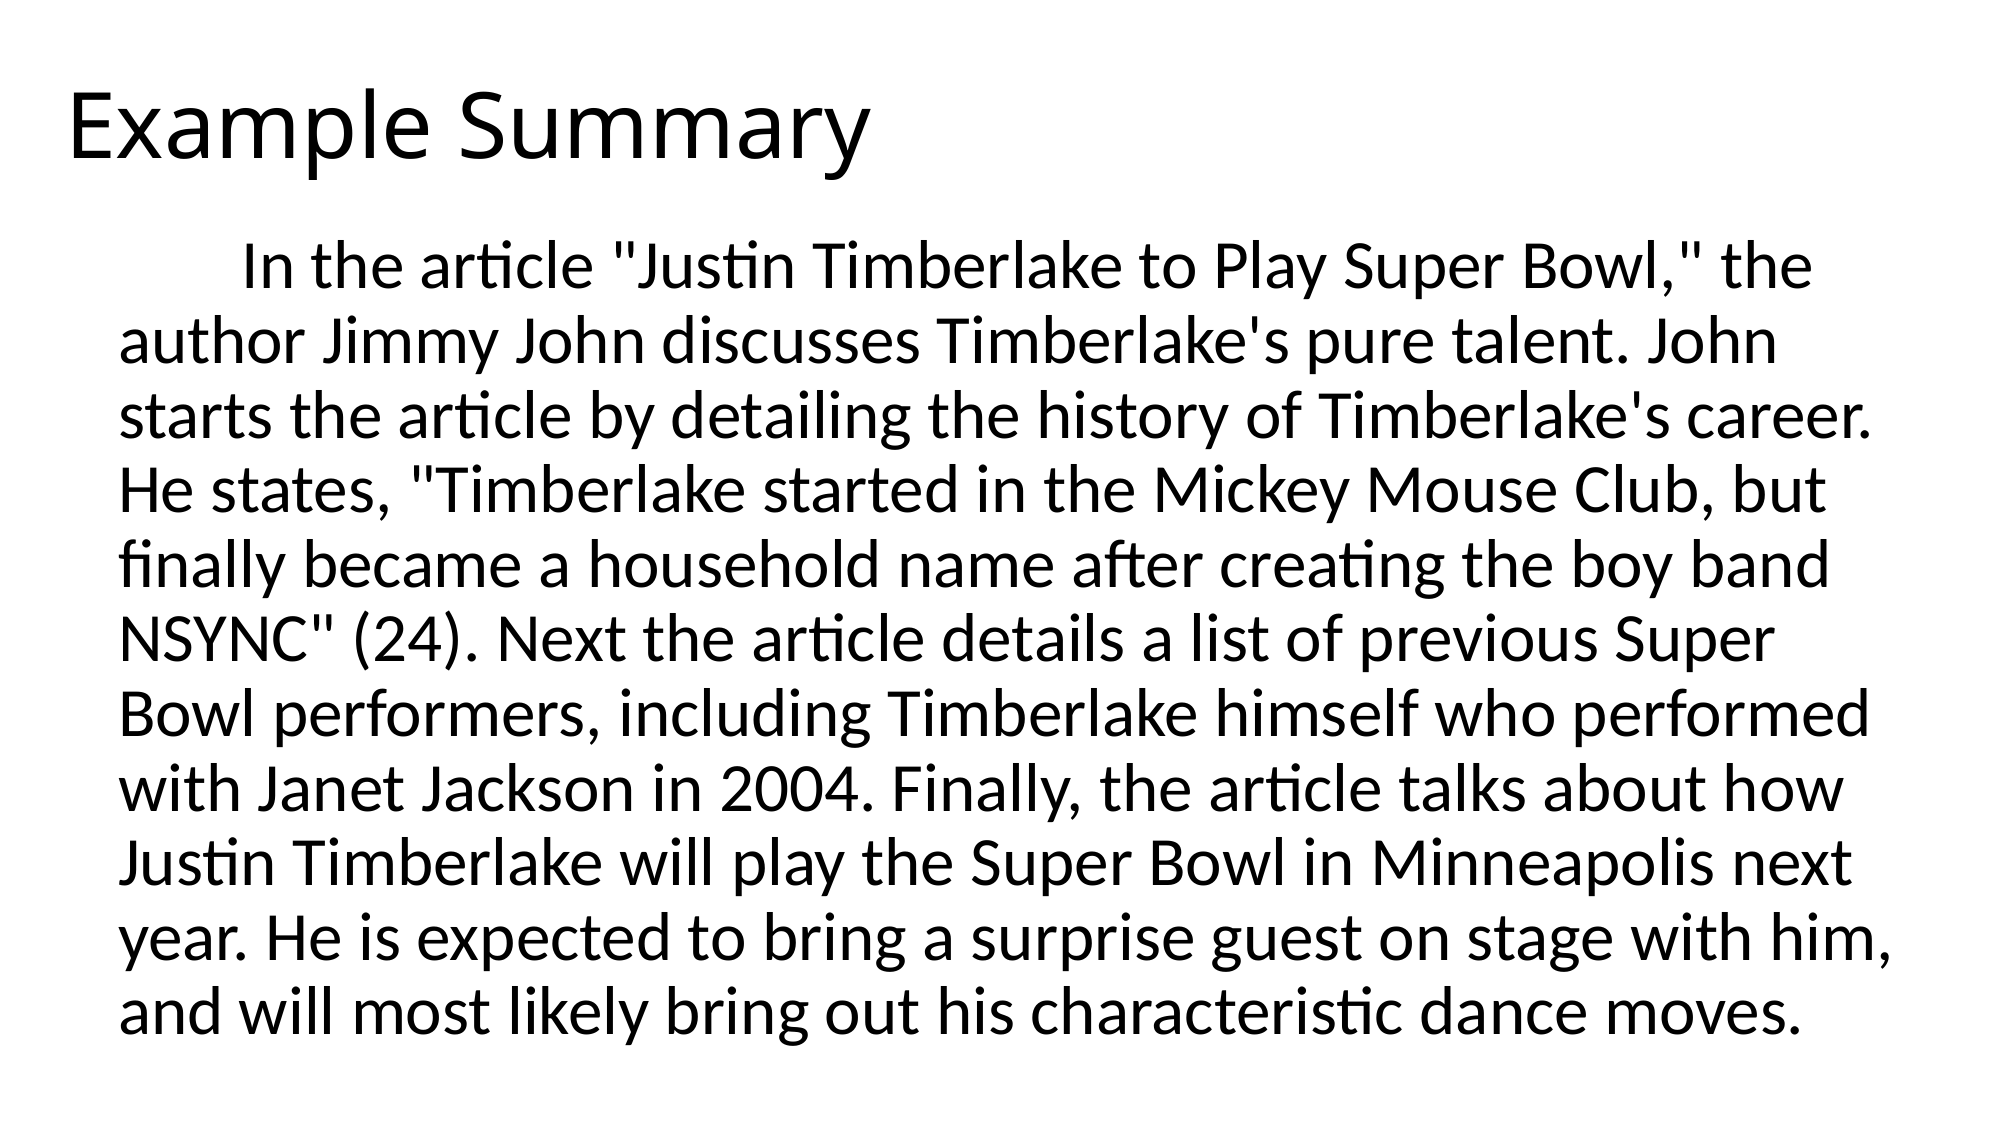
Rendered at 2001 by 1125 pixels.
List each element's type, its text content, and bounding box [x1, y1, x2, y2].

title Example Summary [50, 20, 1775, 238]
list In the article "Justin Timberlake to Play Super Bowl," the author Jimmy John discusses Timberlake's pure talent. John starts the article by detailing the history of Timberlake's career. He states, "Timberlake started in the Mickey Mouse Club, but finally became a household name after creating the boy band NSYNC" (24). Next the article details a list of previous Super Bowl performers, including Timberlake himself who performed with Janet Jackson in 2004. Finally, the article talks about how Justin Timberlake will play the Super Bowl in Minneapolis next year. He is expected to bring a surprise guest on stage with him, and will most likely bring out his characteristic dance moves. [103, 221, 1934, 1093]
